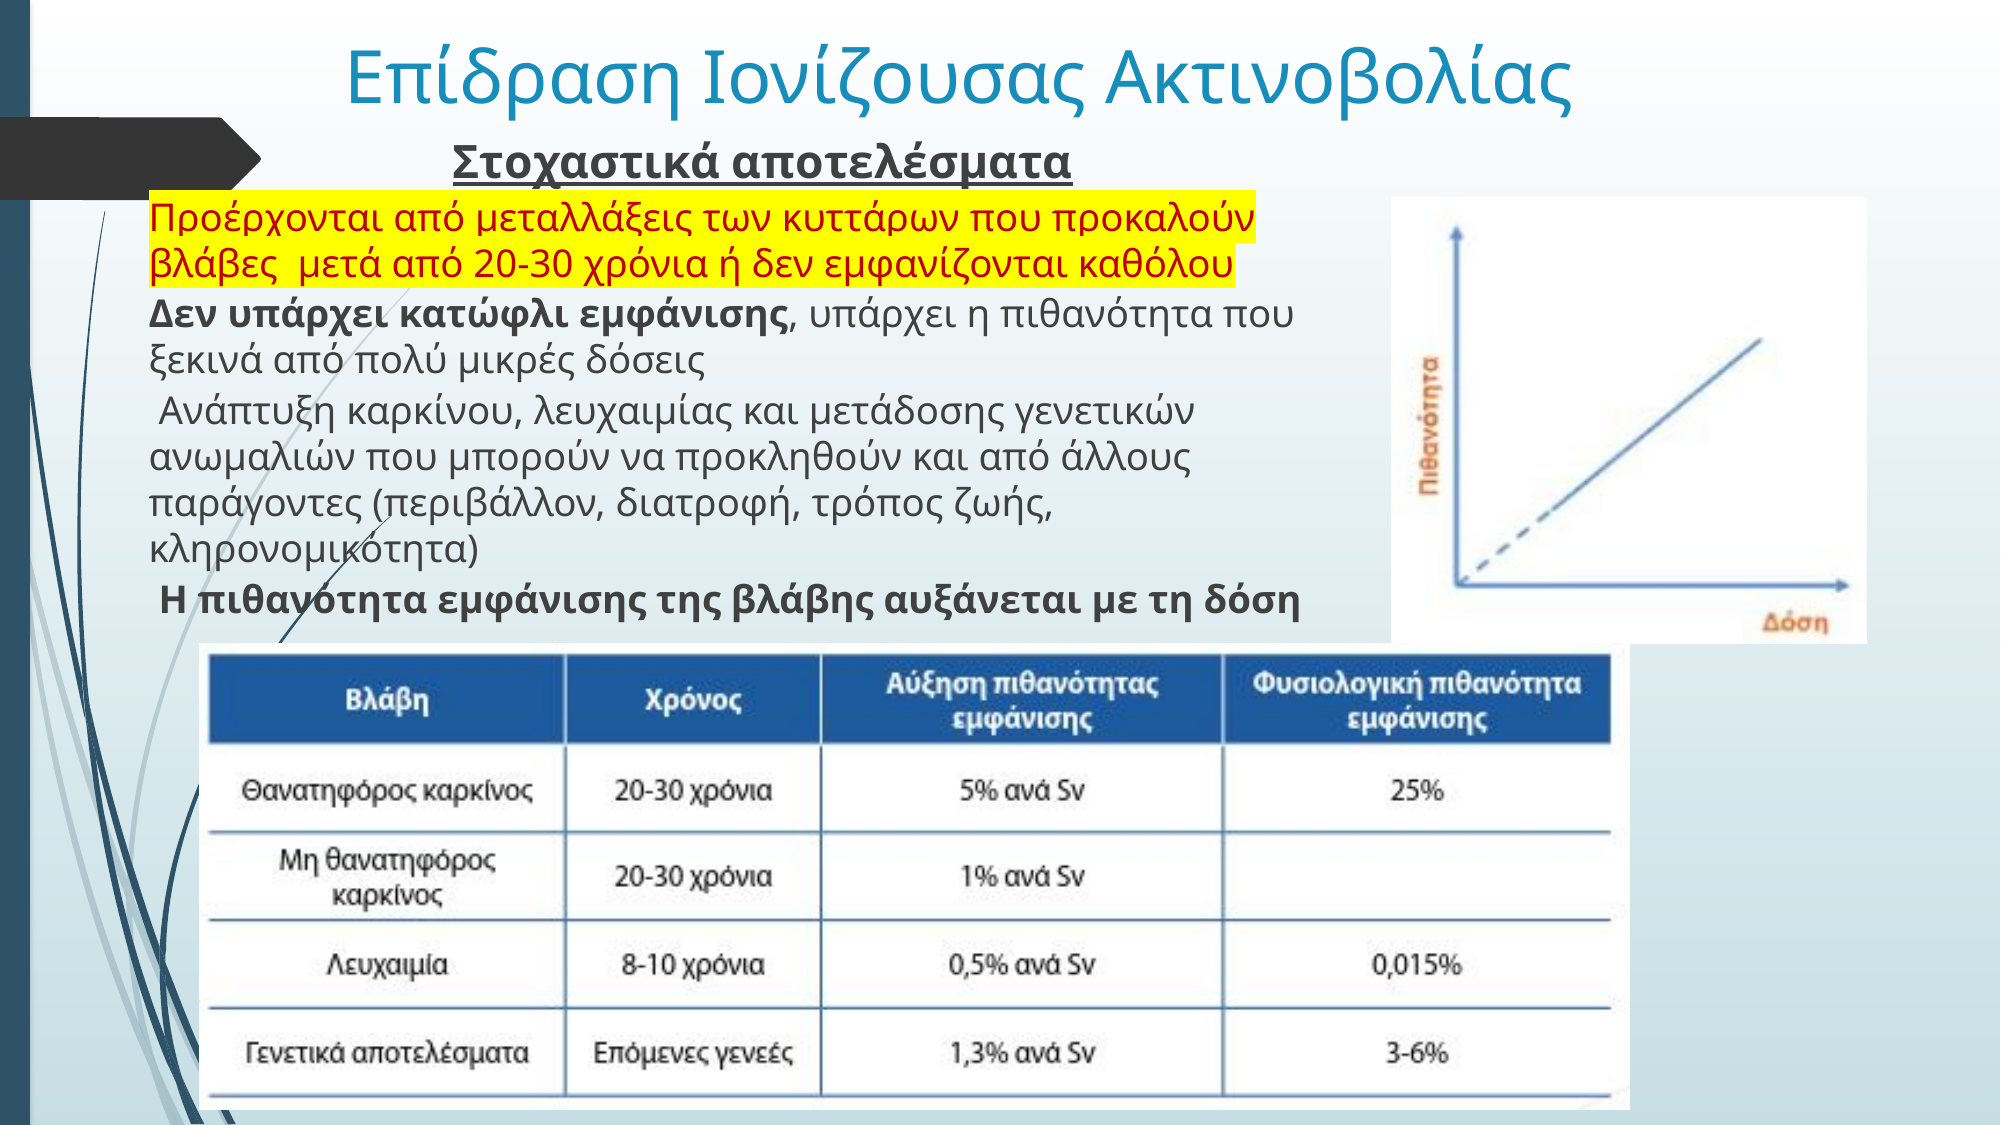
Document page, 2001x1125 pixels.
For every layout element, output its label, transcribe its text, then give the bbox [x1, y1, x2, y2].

title Επίδραση Ιονίζουσας Ακτινοβολίας [329, 22, 1888, 126]
picture [199, 197, 1867, 1110]
list Στοχαστικά αποτελέσματα Προέρχονται από μεταλλάξεις των κυττάρων που προκαλούν βλάβες μετά από 20-30 χρόνια ή δεν εμφανίζονται καθόλου Δεν υπάρχει κατώφλι εμφάνισης, υπάρχει η πιθανότητα που ξεκινά από πολύ μικρές δόσεις Ανάπτυξη καρκίνου, λευχαιμίας και μετάδοσης γενετικών ανωμαλιών που μπορούν να προκληθούν και από άλλους παράγοντες (περιβάλλον, διατροφή, τρόπος ζωής, κληρονομικότητα) Η πιθανότητα εμφάνισης της βλάβης αυξάνεται με τη δόση [133, 125, 1392, 644]
